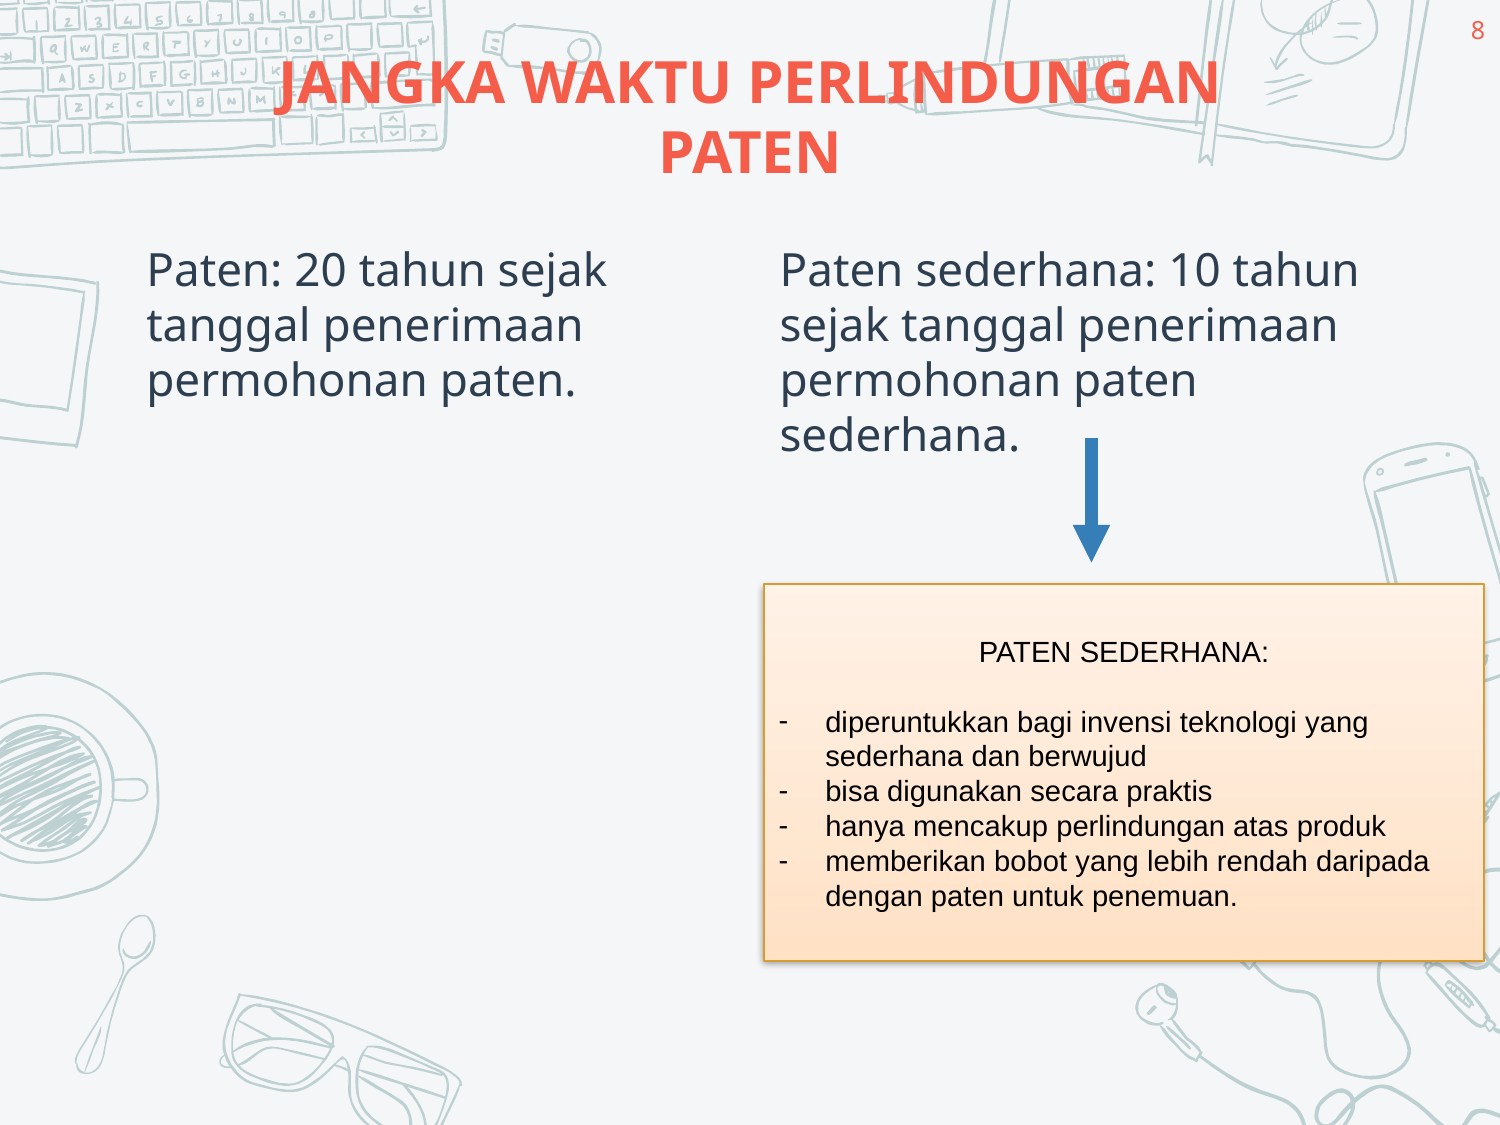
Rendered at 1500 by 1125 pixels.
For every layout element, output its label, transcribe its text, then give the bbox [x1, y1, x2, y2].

text_box PATEN SEDERHANA: diperuntukkan bagi invensi teknologi yang sederhana dan berwujud bisa digunakan secara praktis hanya mencakup perlindungan atas produk memberikan bobot yang lebih rendah daripada dengan paten untuk penemuan. [763, 583, 1485, 962]
list Paten sederhana: 10 tahun sejak tanggal penerimaan permohonan paten sederhana. [750, 225, 1433, 425]
slide_number 8 [1435, 0, 1500, 71]
title JANGKA WAKTU PERLINDUNGAN PATEN [185, 72, 1315, 201]
list Paten: 20 tahun sejak tanggal penerimaan permohonan paten. [116, 225, 665, 425]
